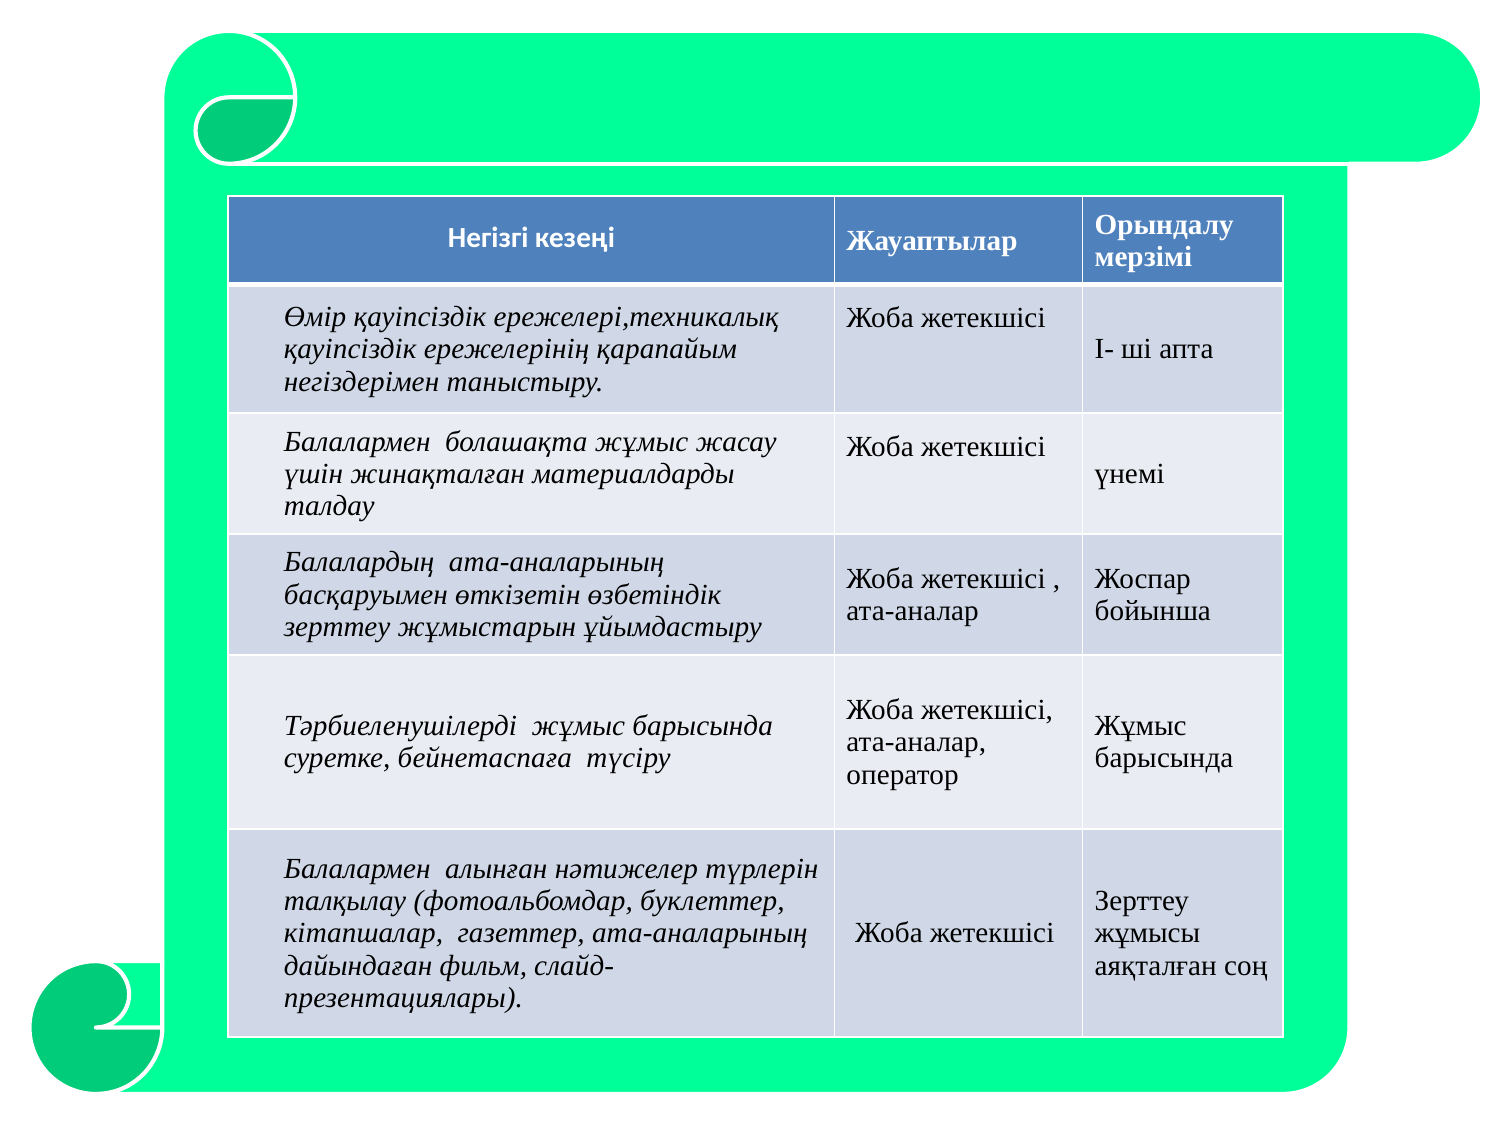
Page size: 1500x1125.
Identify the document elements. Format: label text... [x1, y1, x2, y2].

table_header Орындалу мерзімі [1083, 197, 1282, 282]
table_cell Тәрбиеленушілерді жұмыс барысында суретке, бейнетаспаға түсіру [229, 656, 834, 828]
table_cell Балалармен болашақта жұмыс жасау үшін жинақталған материалдарды талдау [229, 414, 834, 533]
text_box [27, 28, 1485, 1097]
table_cell үнемі [1083, 414, 1282, 533]
table_cell Жоспар бойынша [1083, 535, 1282, 654]
table_cell Балалармен алынған нәтижелер түрлерін талқылау (фотоальбомдар, буклеттер, кітапшалар, газеттер, ата-аналарының дайындаған фильм, слайд-презентациялары). [229, 830, 834, 1036]
table_cell І- ші апта [1083, 287, 1282, 412]
table_header Негізгі кезеңі [229, 197, 834, 282]
table_cell Жоба жетекшісі [835, 830, 1082, 1036]
table_cell Балалардың ата-аналарының басқаруымен өткізетін өзбетіндік зерттеу жұмыстарын ұйымдастыру [229, 535, 834, 654]
table_cell Жоба жетекшісі , ата-аналар [835, 535, 1082, 654]
table_header Жауаптылар [835, 197, 1082, 282]
table_cell Жоба жетекшісі [835, 287, 1082, 412]
table_cell Жоба жетекшісі [835, 414, 1082, 533]
table_cell Зерттеу жұмысы аяқталған соң [1083, 830, 1282, 1036]
table_cell Өмір қауіпсіздік ережелері,техникалық қауіпсіздік ережелерінің қарапайым негіздерімен таныстыру. [229, 287, 834, 412]
table_cell Жоба жетекшісі, ата-аналар, оператор [835, 656, 1082, 828]
table_cell Жұмыс барысында [1083, 656, 1282, 828]
